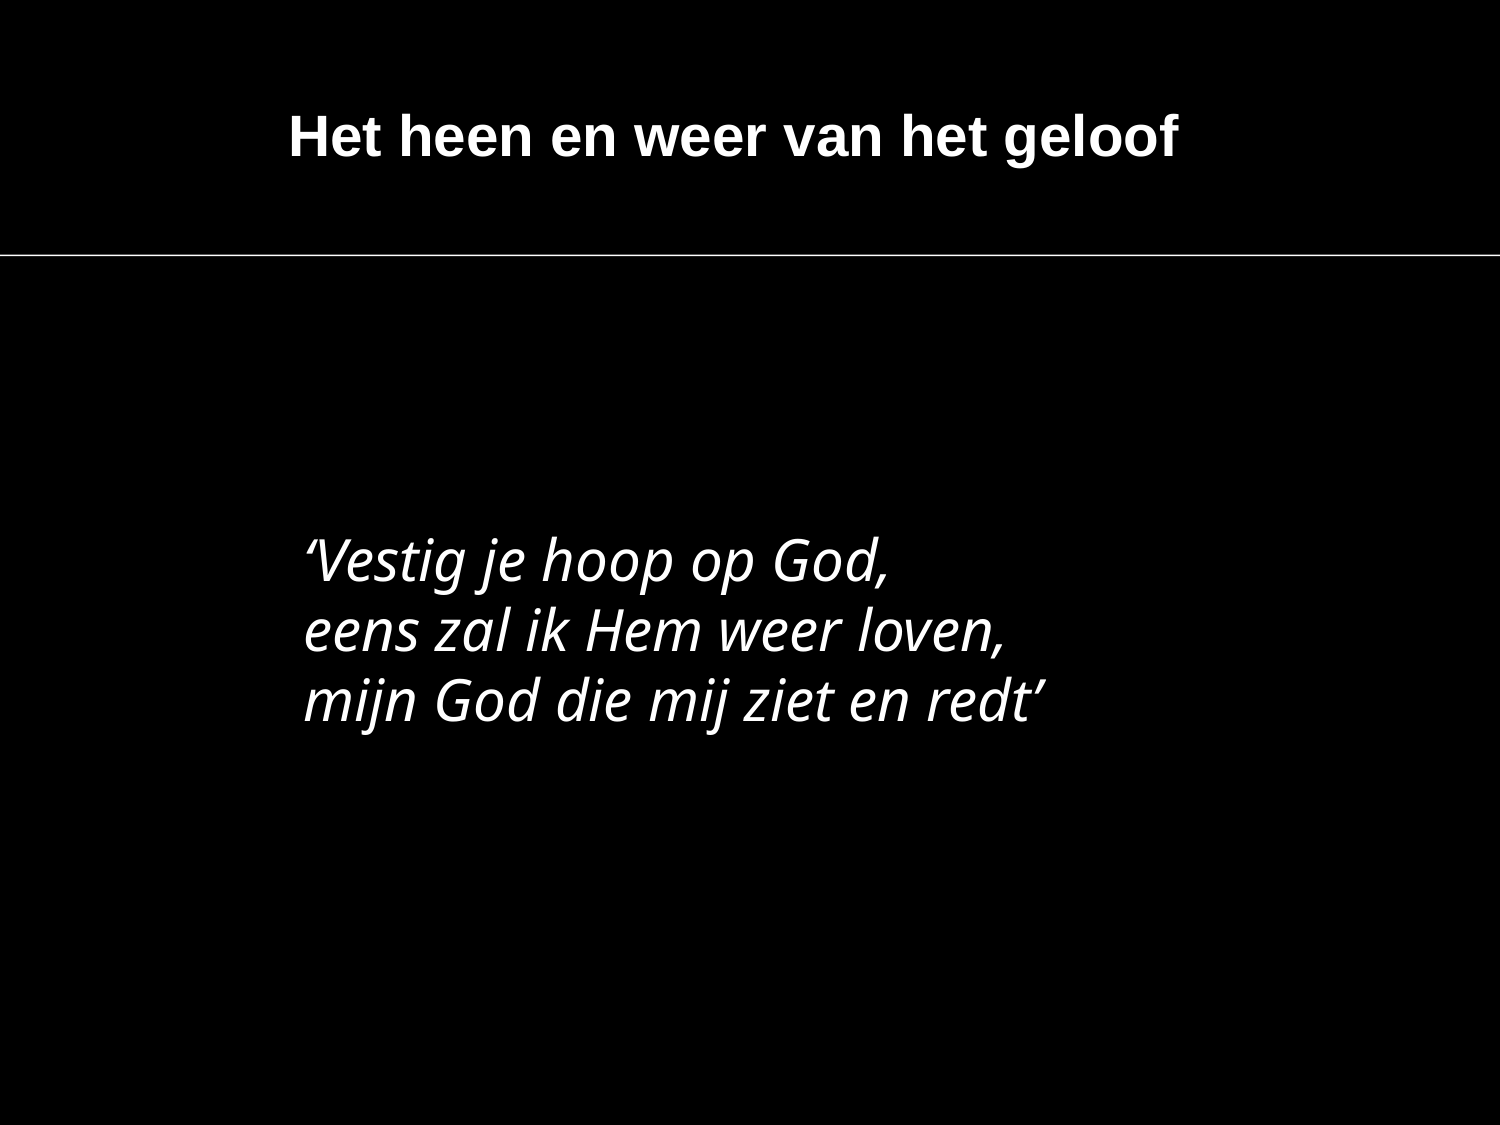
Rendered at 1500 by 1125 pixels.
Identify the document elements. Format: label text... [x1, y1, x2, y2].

text_box Het heen en weer van het geloof [273, 90, 1195, 176]
text_box ‘Vestig je hoop op God, eens zal ik Hem weer loven, mijn God die mij ziet en redt’ [289, 515, 1211, 741]
